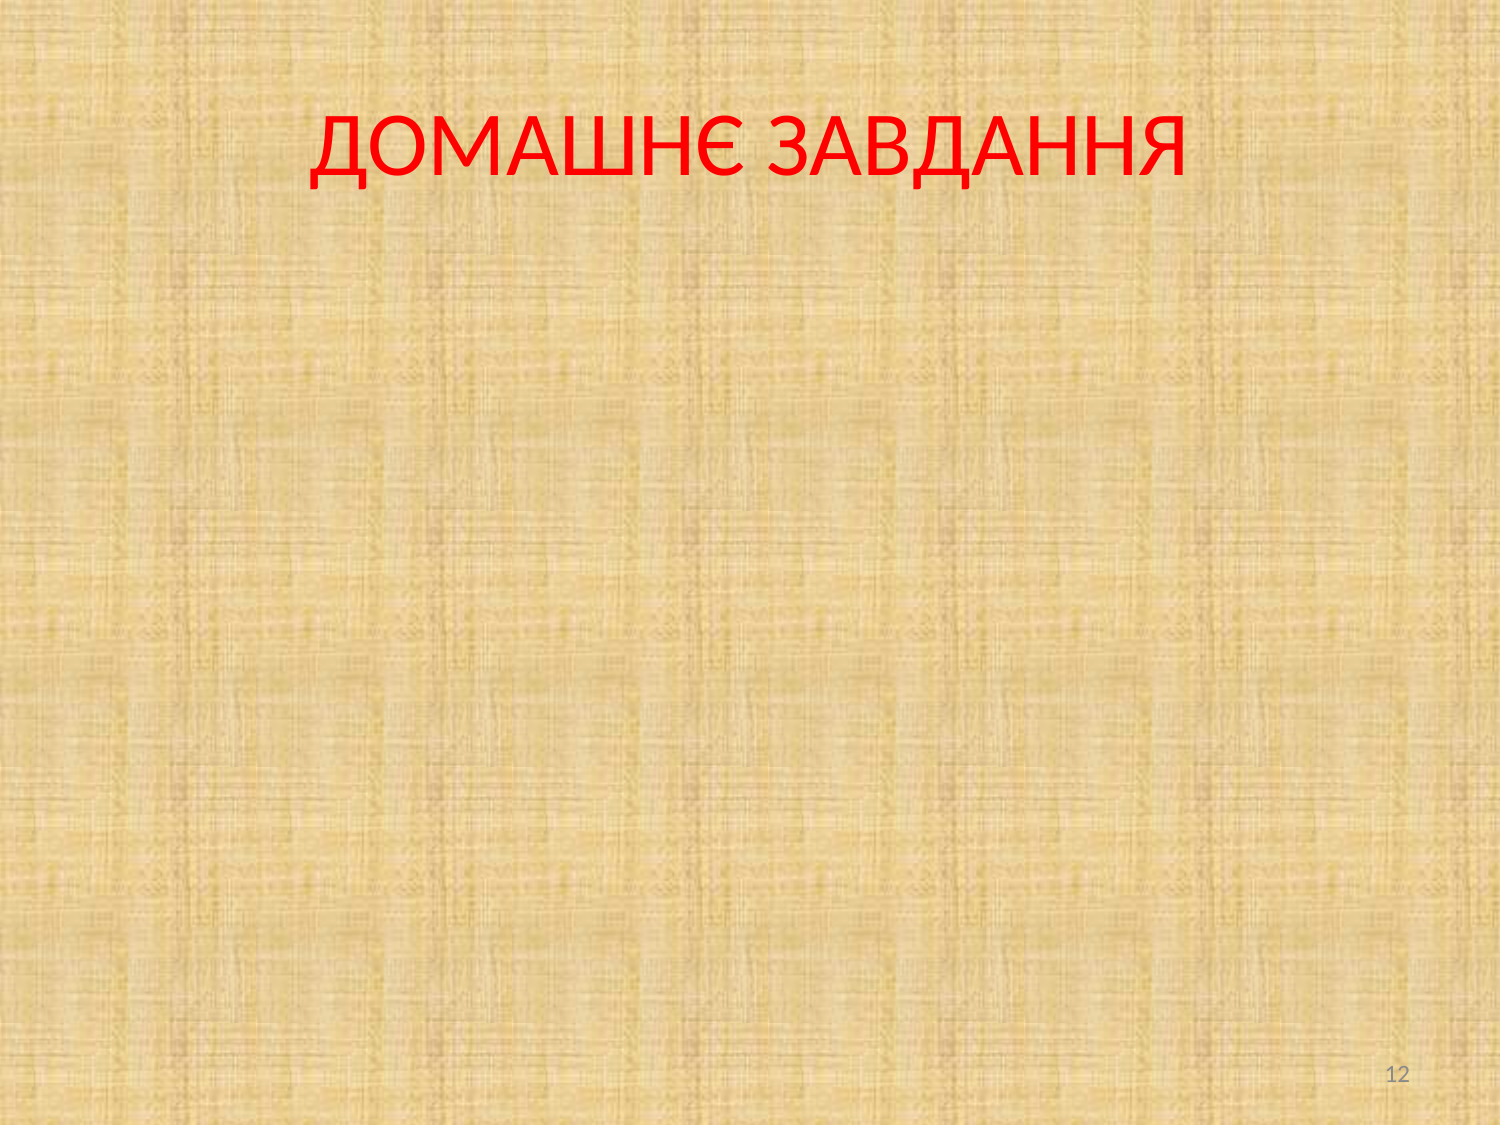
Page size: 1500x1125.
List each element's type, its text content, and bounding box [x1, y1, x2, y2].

picture [0, 0, 1500, 1125]
slide_number 12 [1074, 1042, 1425, 1103]
title ДОМАШНЄ ЗАВДАННЯ [74, 44, 1426, 233]
